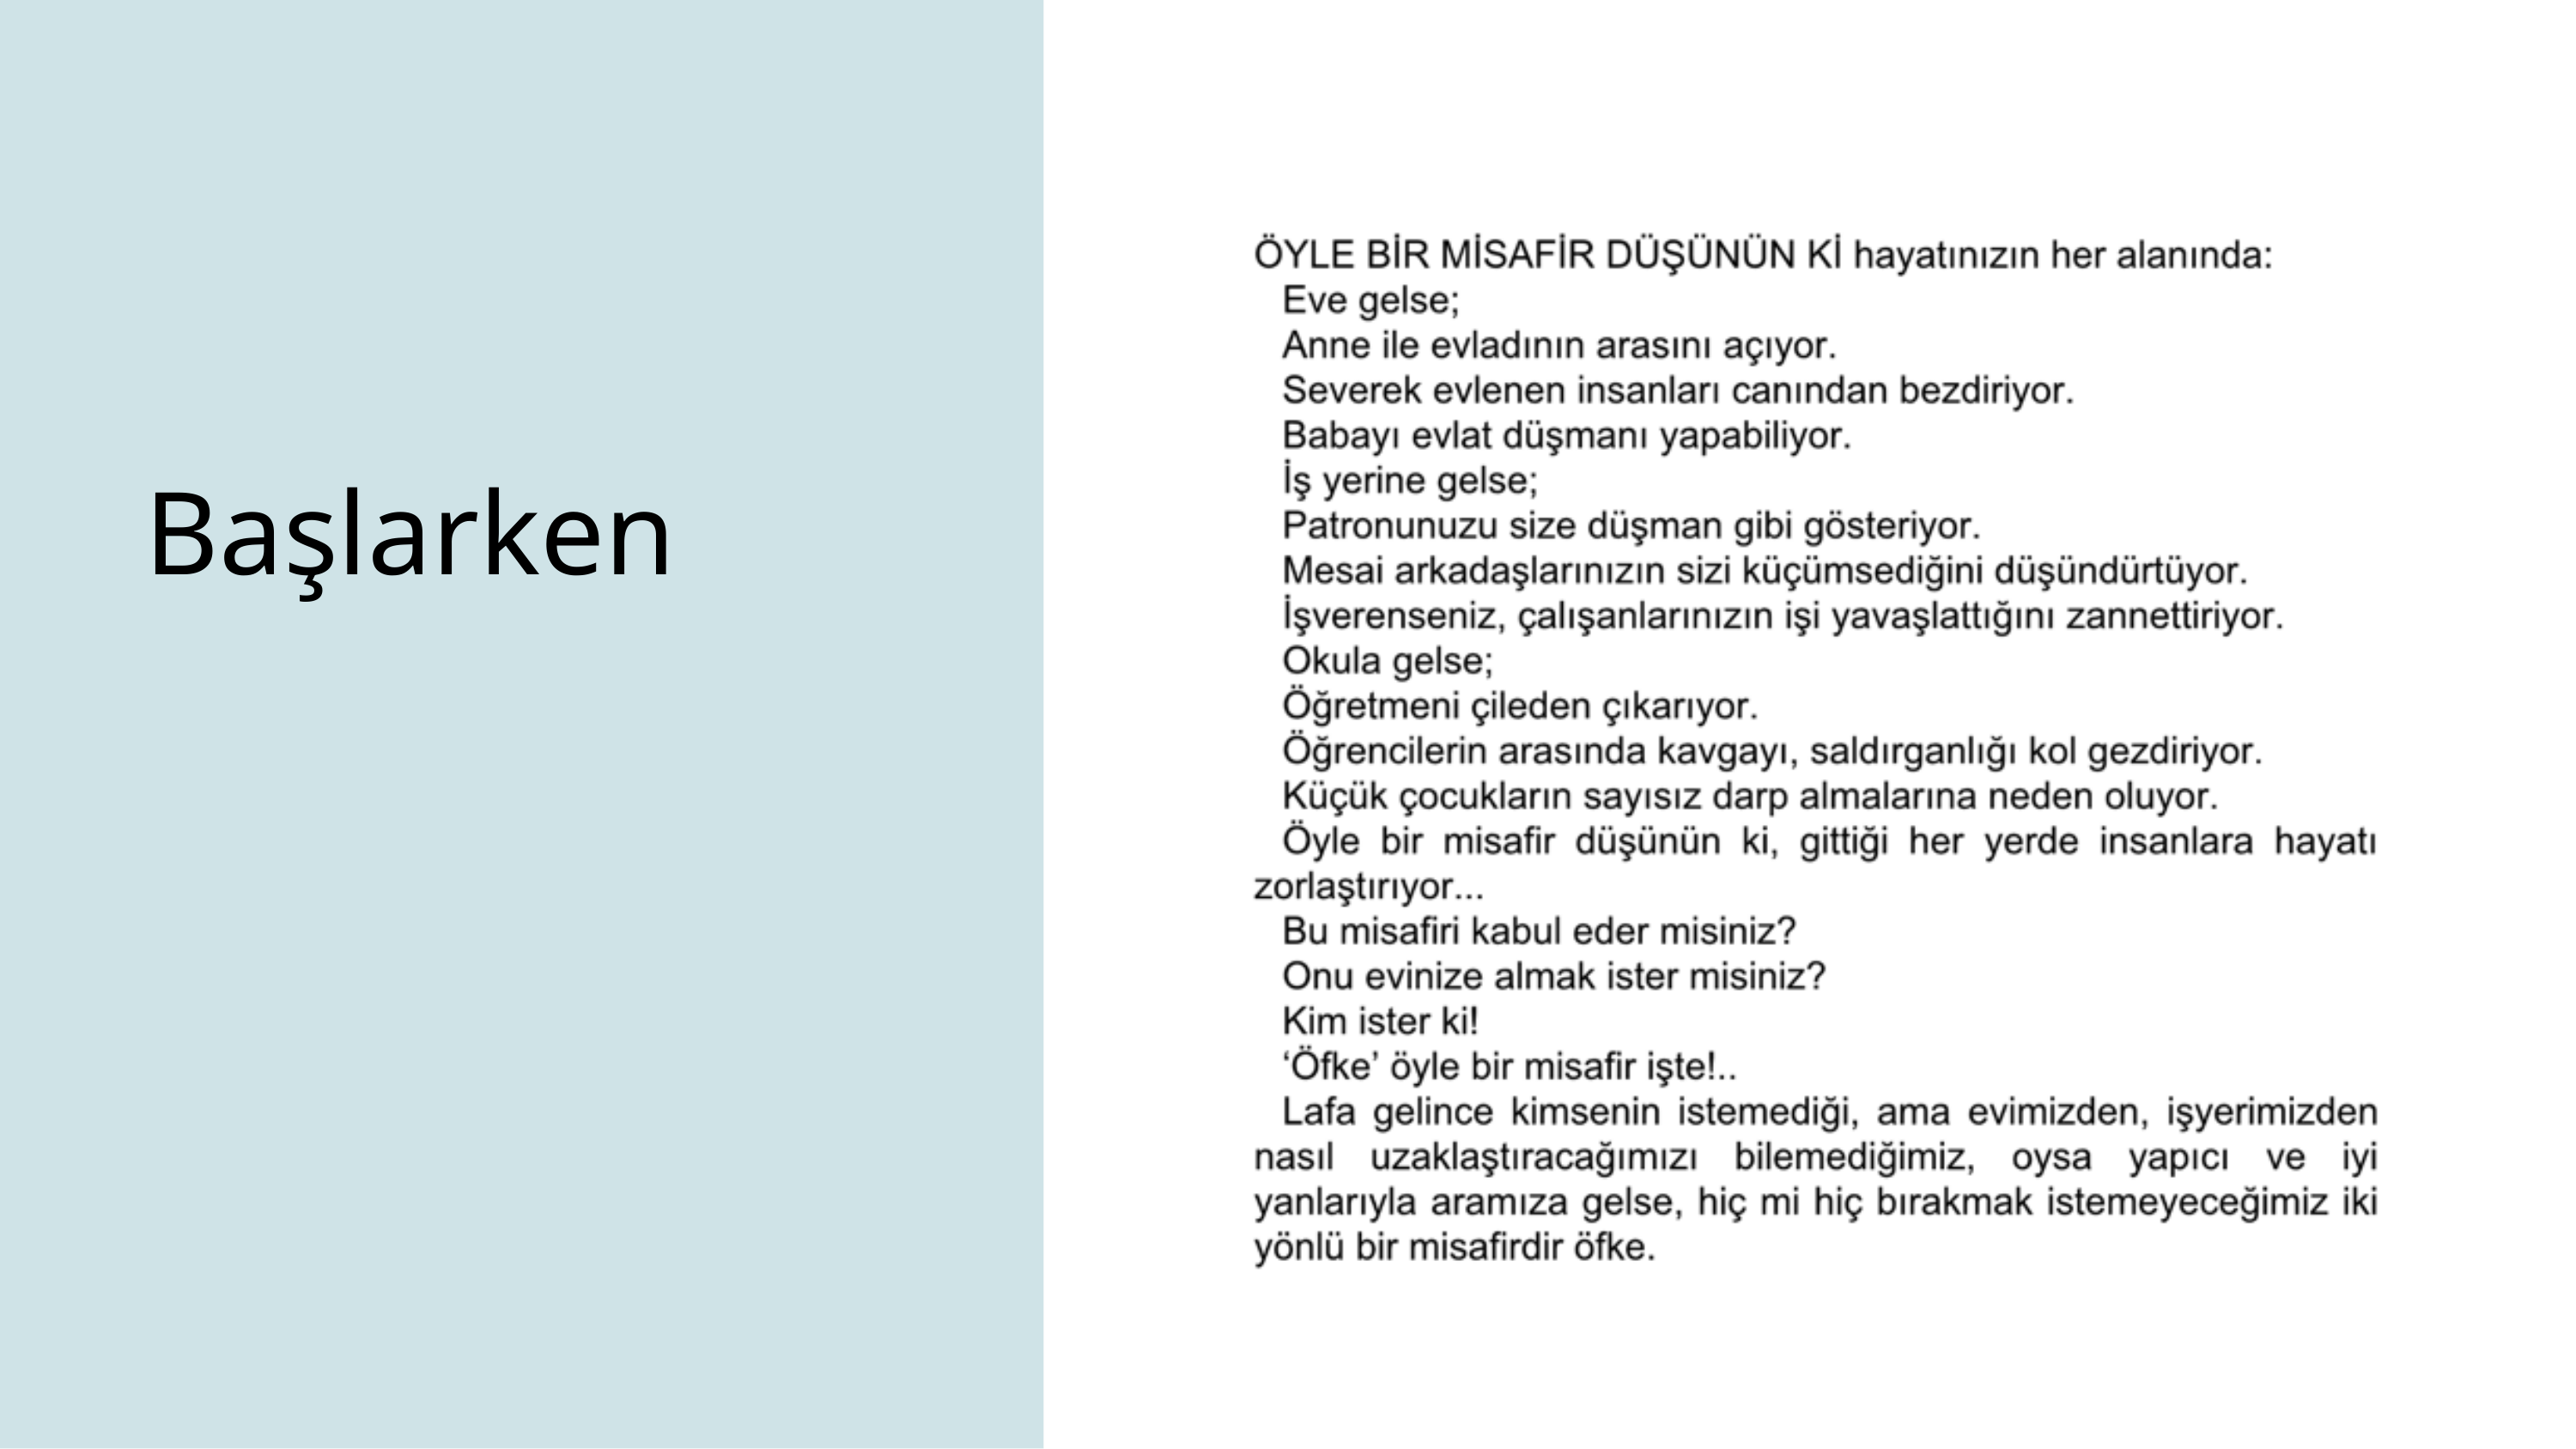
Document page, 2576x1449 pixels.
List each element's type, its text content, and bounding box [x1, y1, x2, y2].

text_box [0, 0, 1044, 1449]
text_box Başlarken [145, 460, 832, 598]
picture [1223, 208, 2432, 1286]
